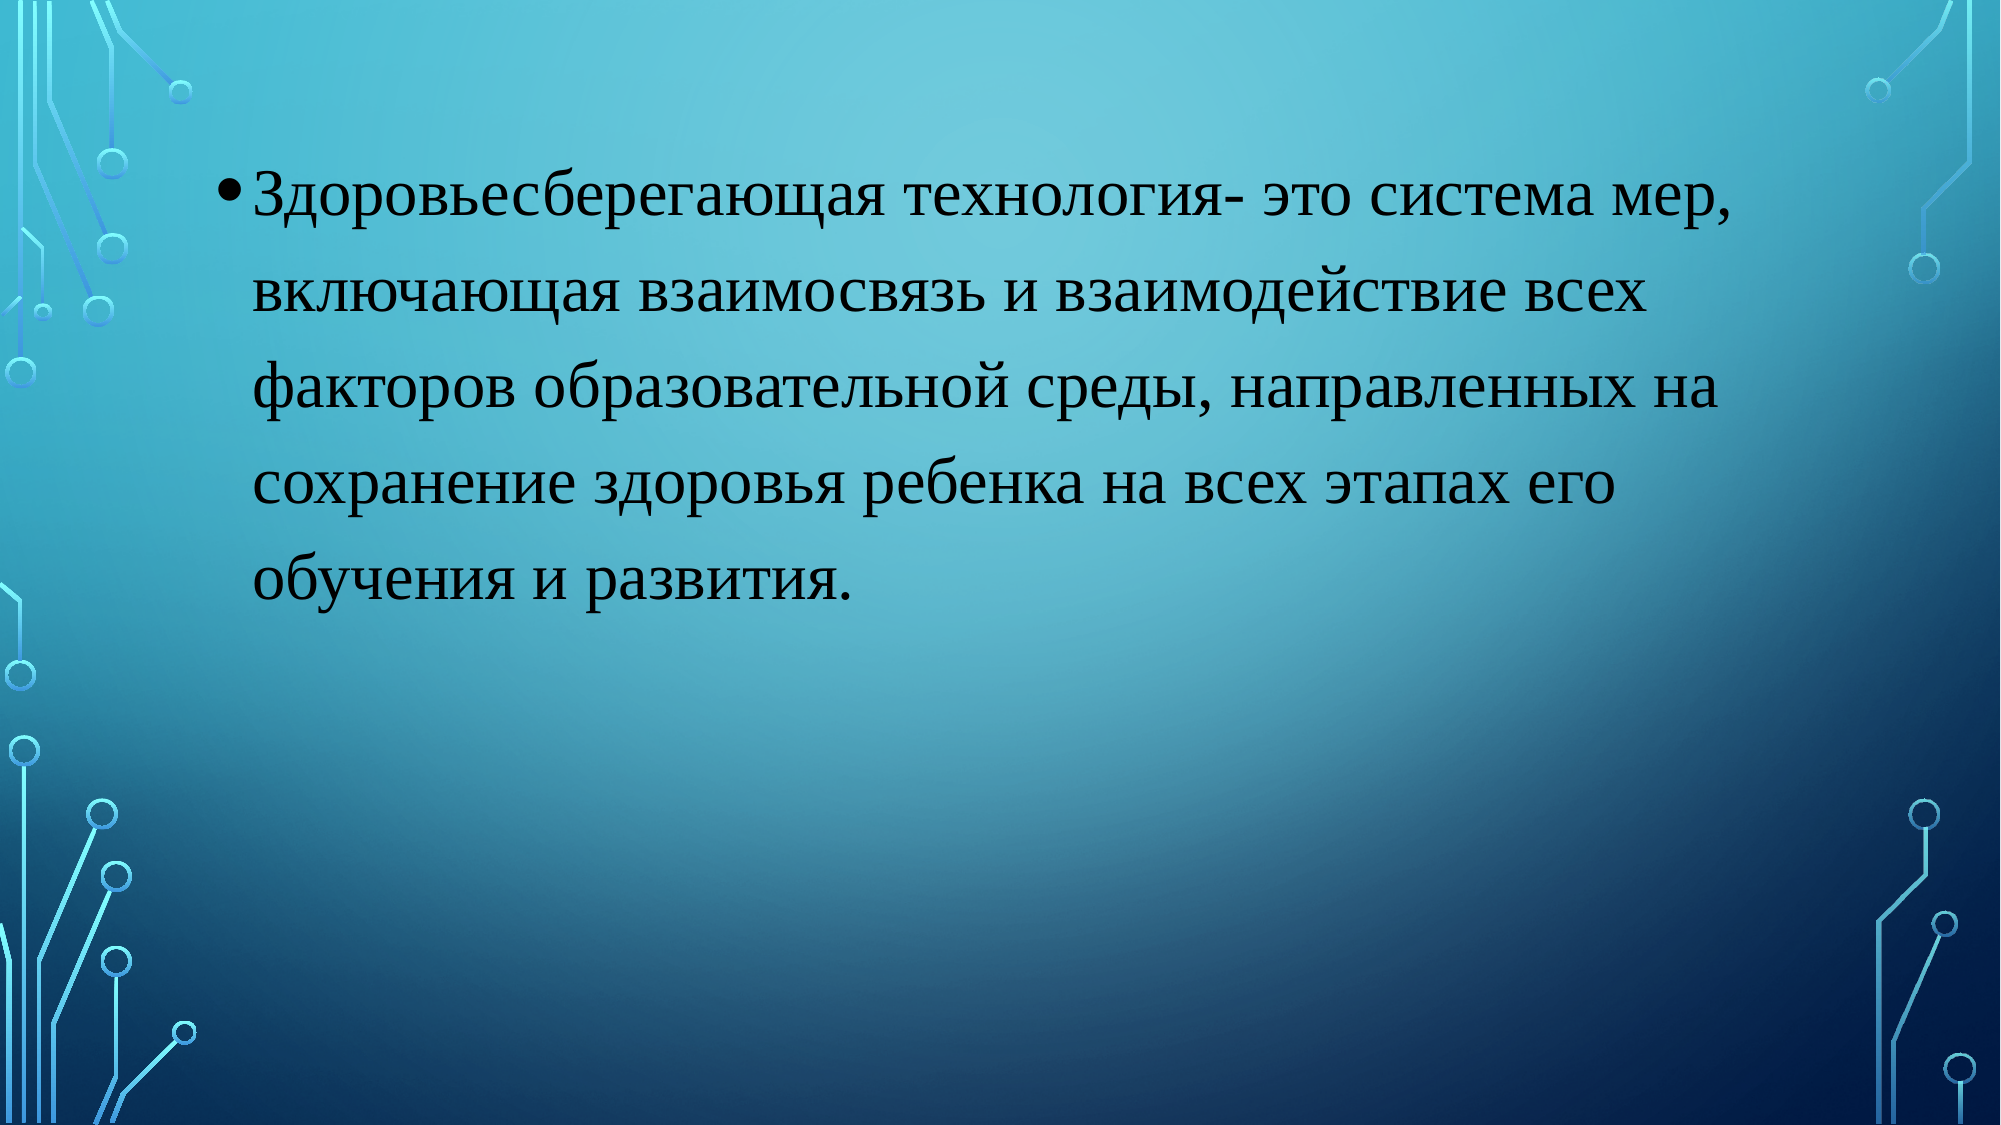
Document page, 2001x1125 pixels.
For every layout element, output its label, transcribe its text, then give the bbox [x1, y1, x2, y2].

list Здоровьесберегающая технология- это система мер, включающая взаимосвязь и взаимодействие всех факторов образовательной среды, направленных на сохранение здоровья ребенка на всех этапах его обучения и развития. [200, 125, 1825, 706]
